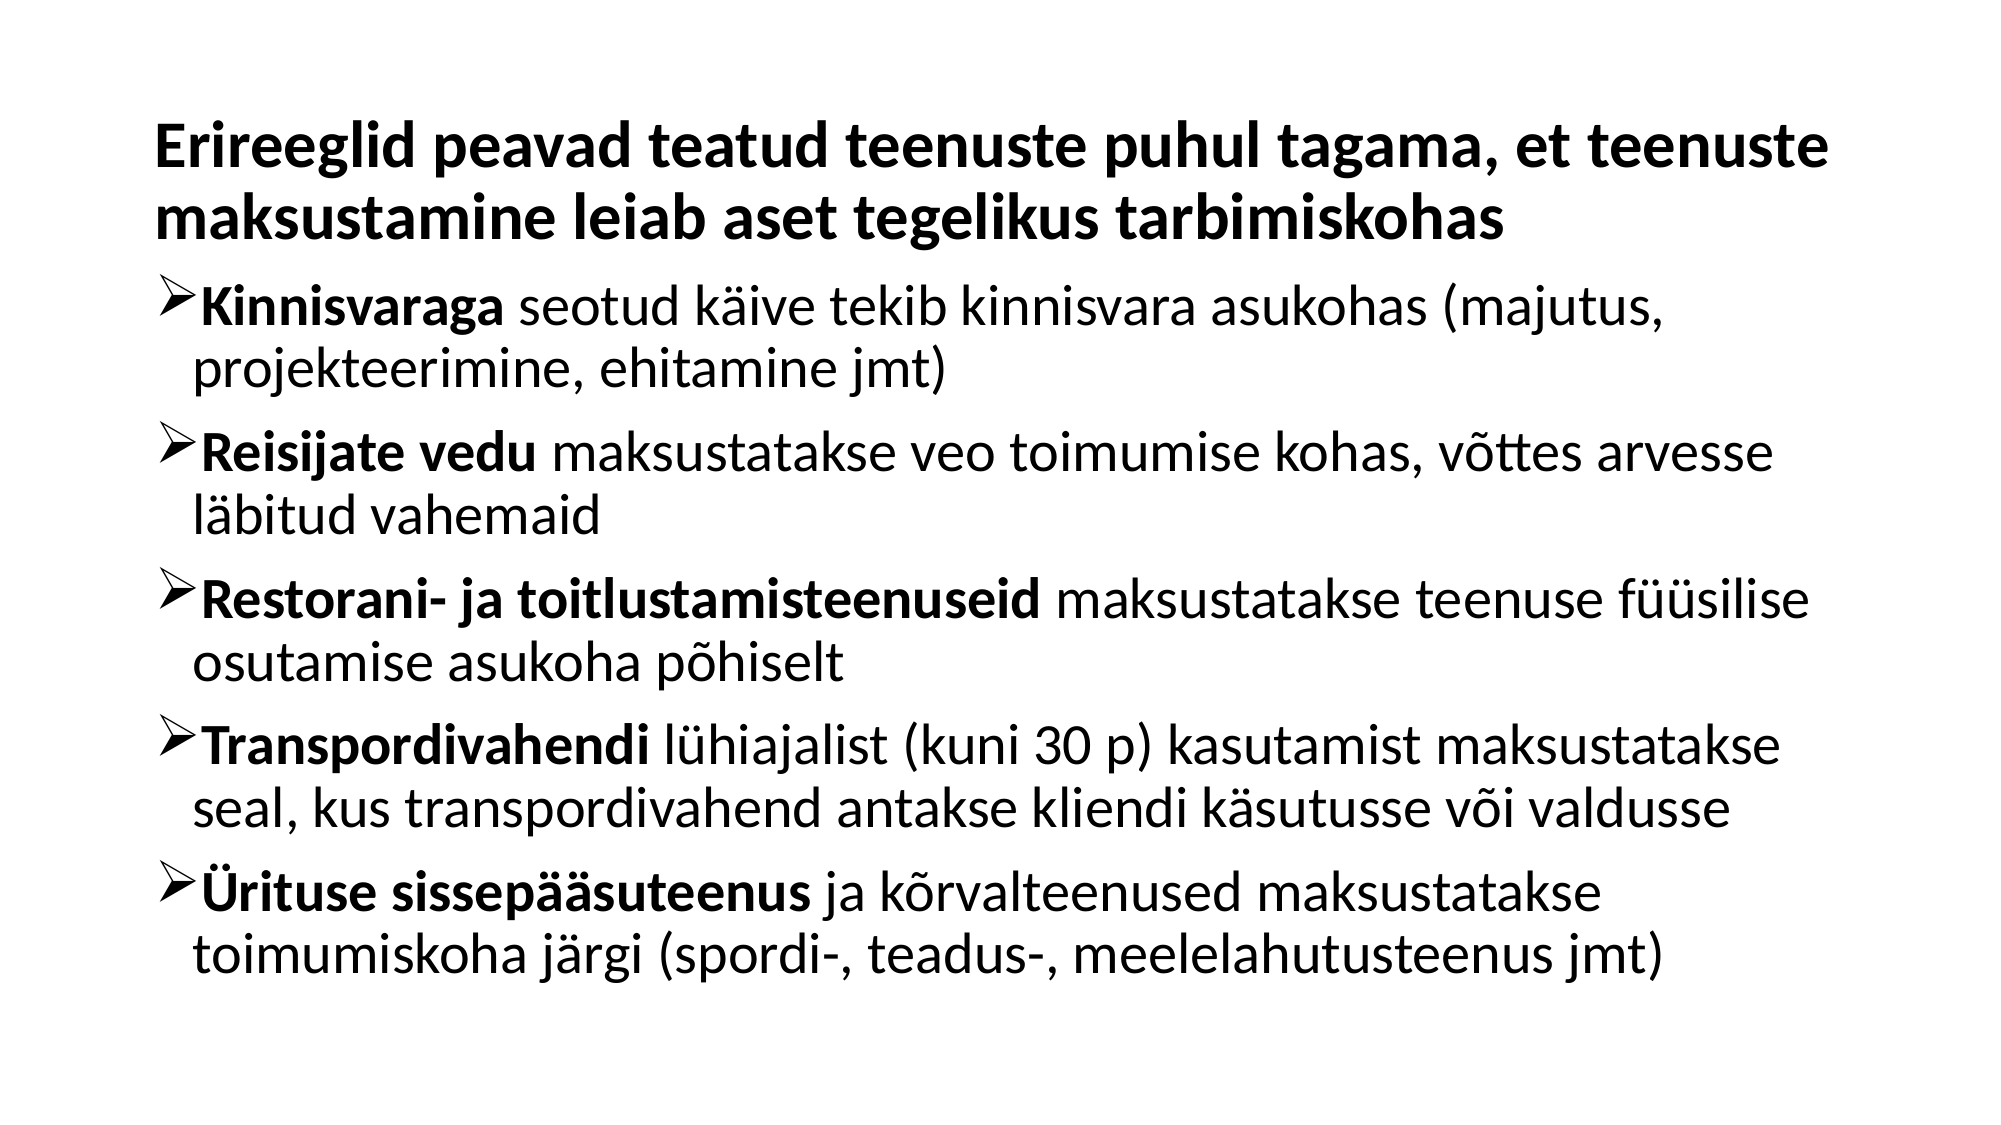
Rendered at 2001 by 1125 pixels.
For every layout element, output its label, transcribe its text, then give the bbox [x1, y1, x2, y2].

list Erireeglid peavad teatud teenuste puhul tagama, et teenuste maksustamine leiab aset tegelikus tarbimiskohas Kinnisvaraga seotud käive tekib kinnisvara asukohas (majutus, projekteerimine, ehitamine jmt) Reisijate vedu maksustatakse veo toimumise kohas, võttes arvesse läbitud vahemaid Restorani- ja toitlustamisteenuseid maksustatakse teenuse füüsilise osutamise asukoha põhiselt Transpordivahendi lühiajalist (kuni 30 p) kasutamist maksustatakse seal, kus transpordivahend antakse kliendi käsutusse või valdusse Ürituse sissepääsuteenus ja kõrvalteenused maksustatakse toimumiskoha järgi (spordi-, teadus-, meelelahutusteenus jmt) [139, 102, 1865, 1024]
